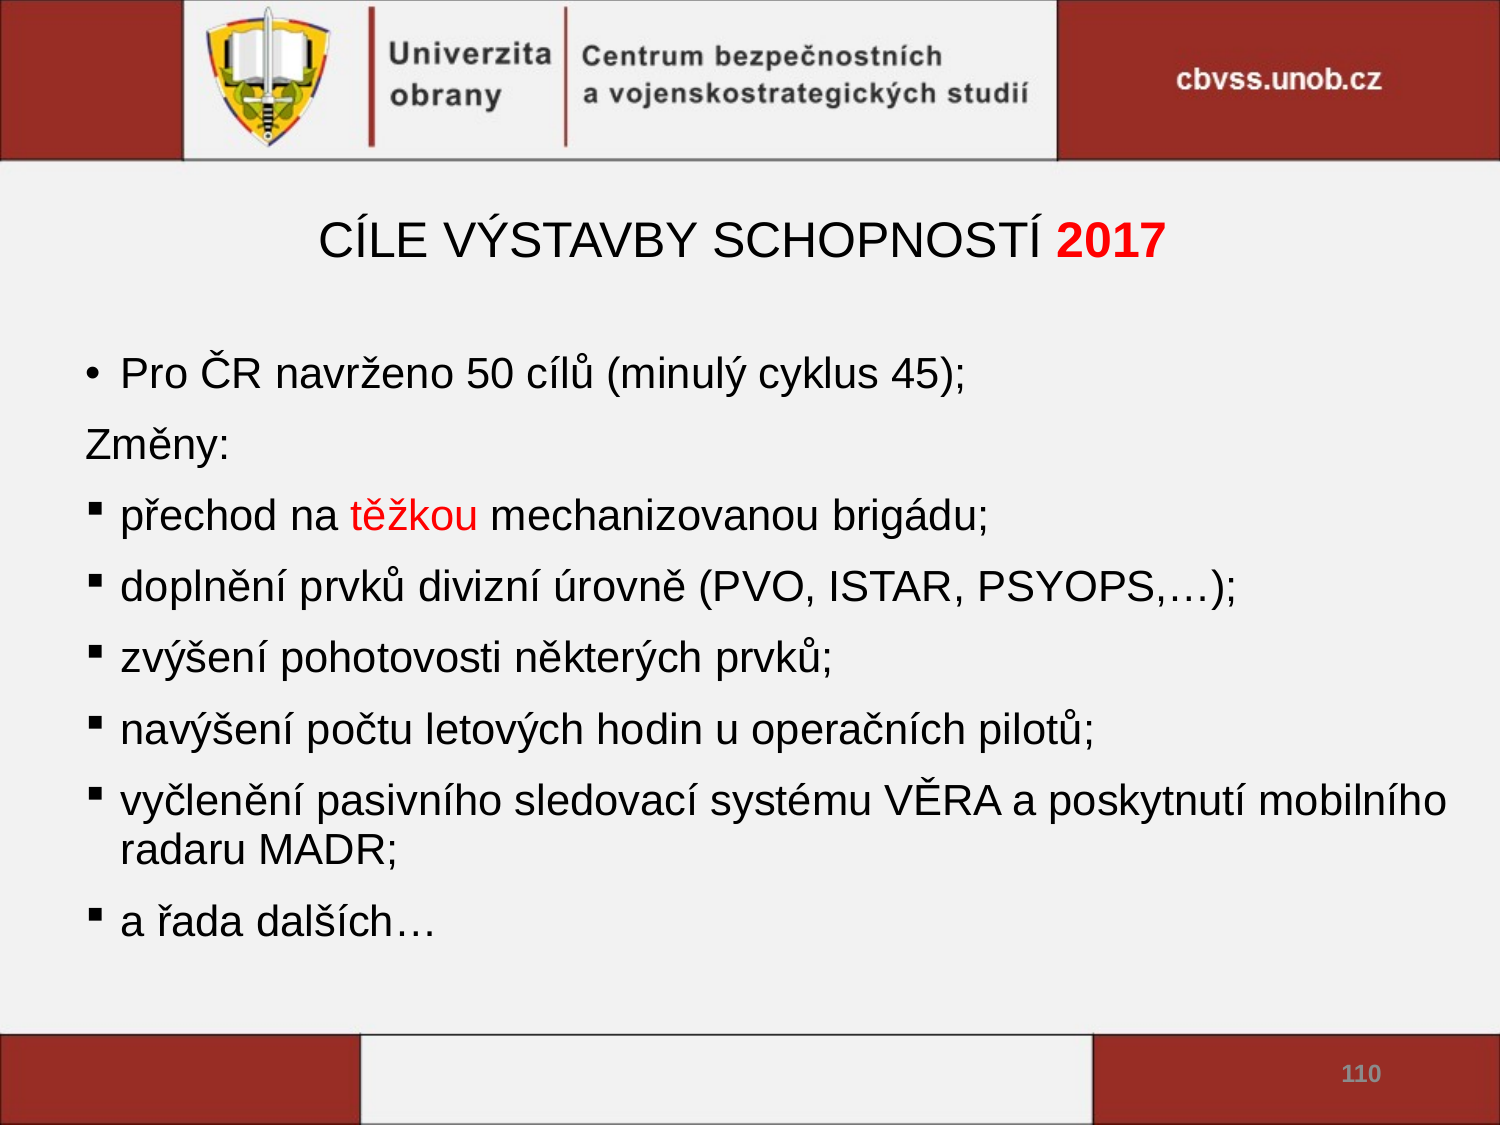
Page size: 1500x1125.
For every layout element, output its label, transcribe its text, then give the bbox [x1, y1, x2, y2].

list Pro ČR navrženo 50 cílů (minulý cyklus 45); Změny: přechod na těžkou mechanizovanou brigádu; doplnění prvků divizní úrovně (PVO, ISTAR, PSYOPS,…); zvýšení pohotovosti některých prvků; navýšení počtu letových hodin u operačních pilotů; vyčlenění pasivního sledovací systému VĚRA a poskytnutí mobilního radaru MADR; a řada dalších… [0, 267, 1500, 960]
picture [0, 0, 1500, 267]
picture [0, 960, 1500, 1125]
title CÍLE VÝSTAVBY SCHOPNOSTÍ 2017 [103, 132, 1397, 350]
slide_number 110 [1059, 1042, 1397, 1103]
